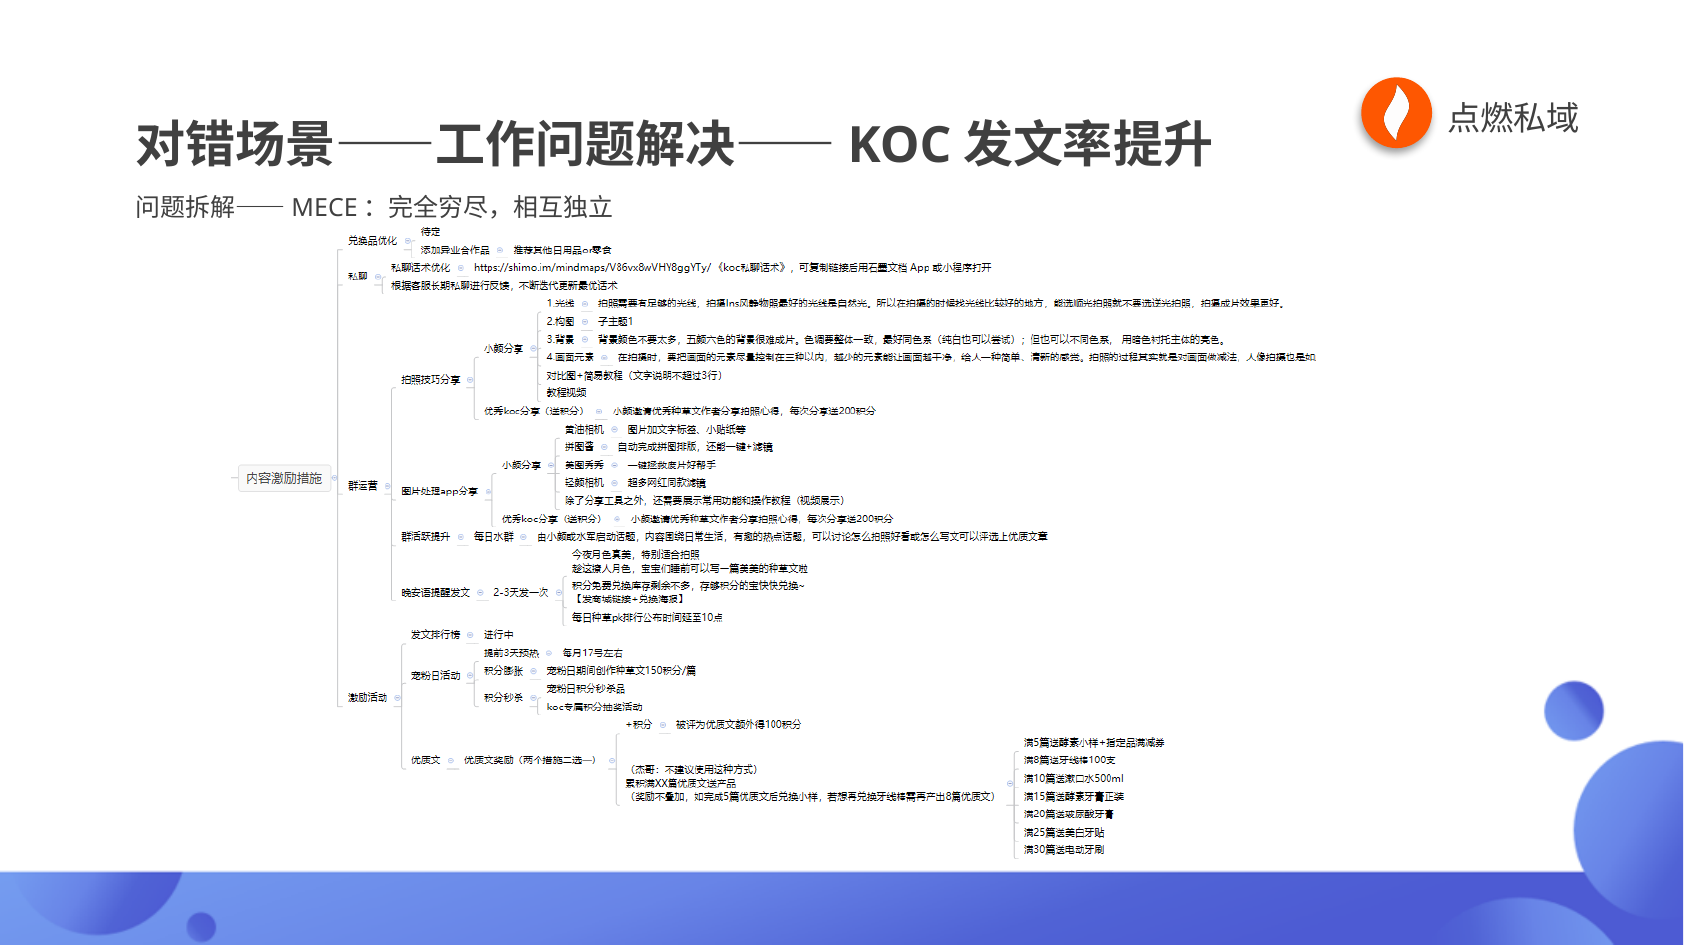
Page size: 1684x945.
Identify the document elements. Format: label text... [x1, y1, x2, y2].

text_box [1361, 77, 1601, 149]
text_box 对错场景——工作问题解决——KOC发文率提升 [120, 93, 1361, 178]
picture [0, 0, 1684, 945]
text_box 问题拆解——MECE：完全穷尽，相互独立 [120, 177, 932, 233]
